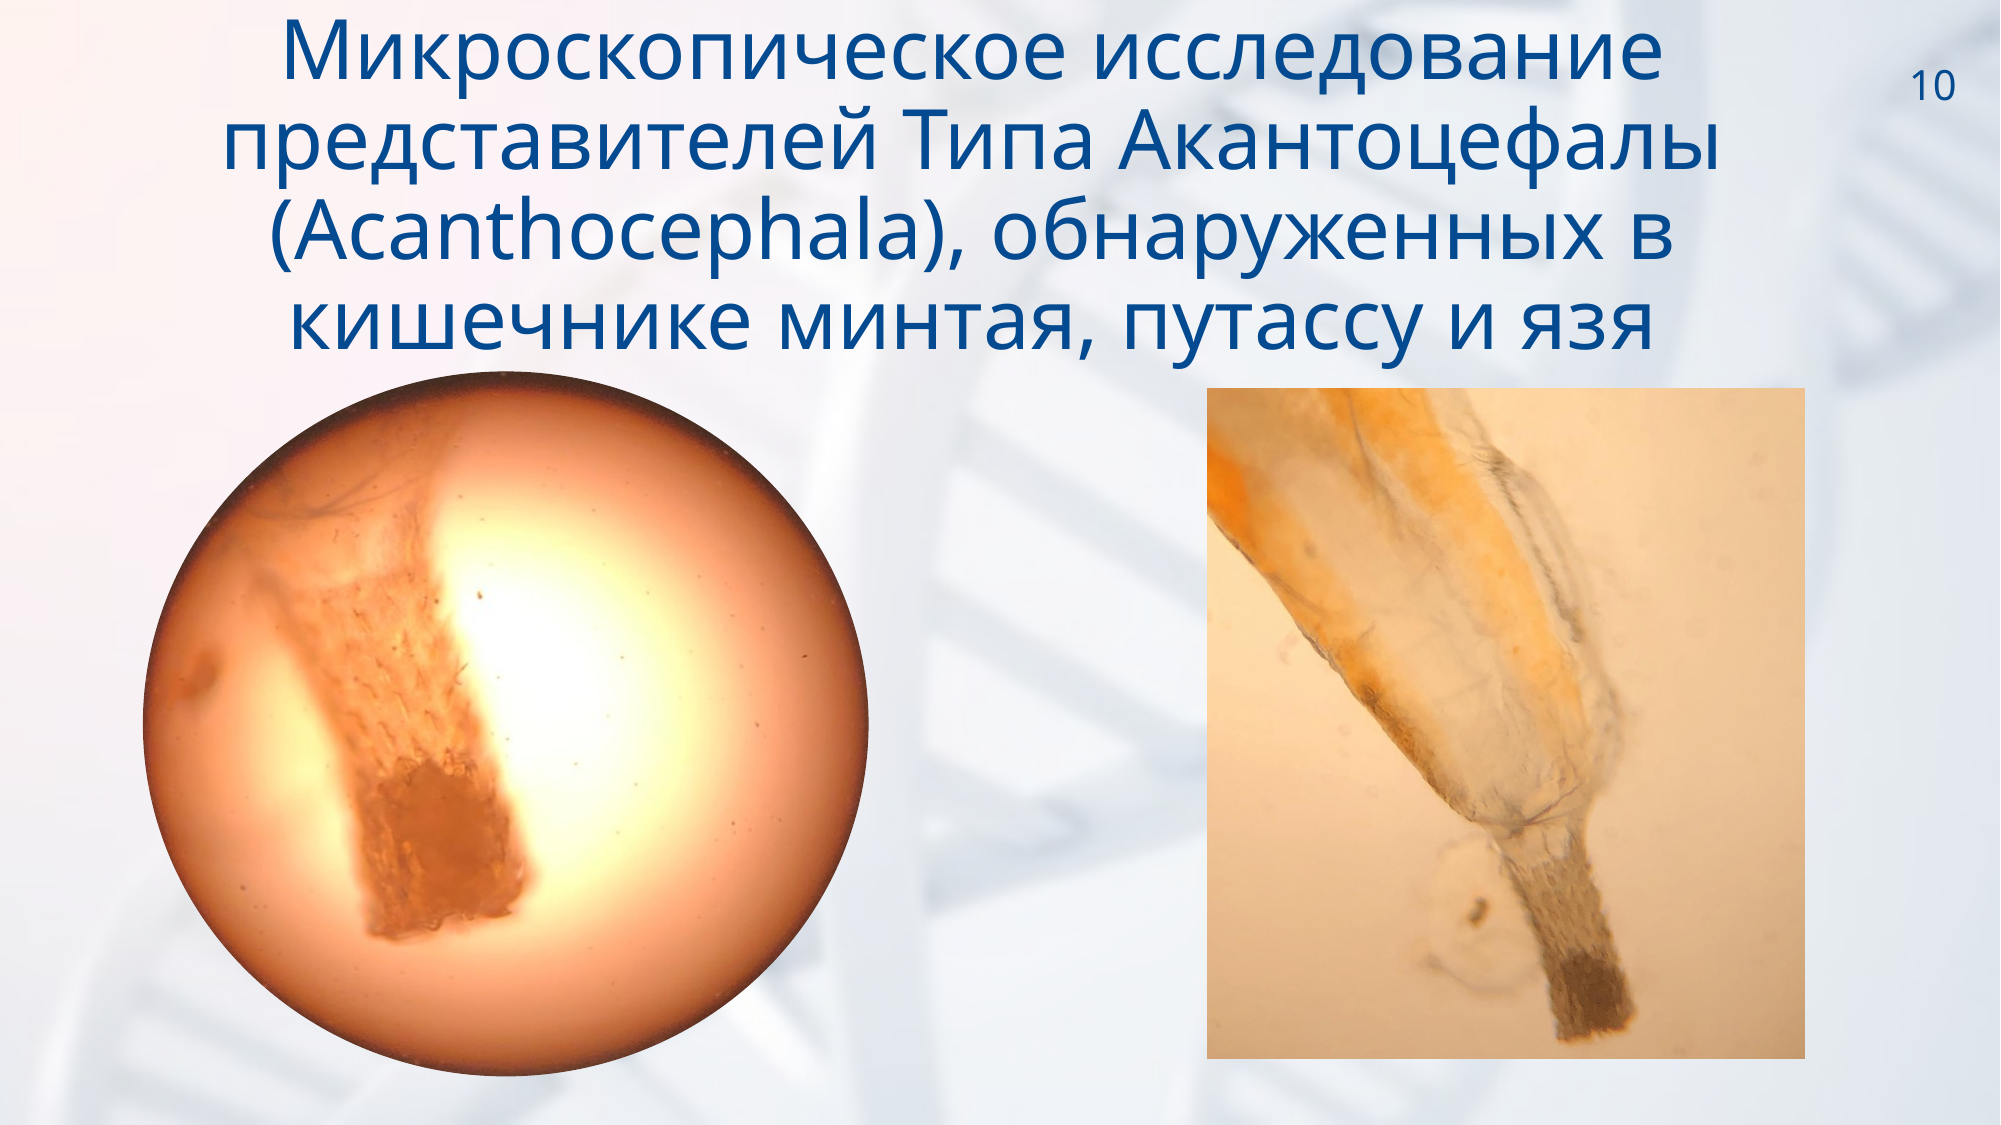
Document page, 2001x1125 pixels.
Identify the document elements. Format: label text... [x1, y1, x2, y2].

picture [142, 371, 869, 1077]
text_box 10 [1894, 51, 1986, 117]
title Микроскопическое исследование представителей Типа Акантоцефалы (Acanthocephala), обнаруженных в кишечнике минтая, путассу и язя [17, 87, 1929, 288]
picture [1207, 388, 1805, 1059]
